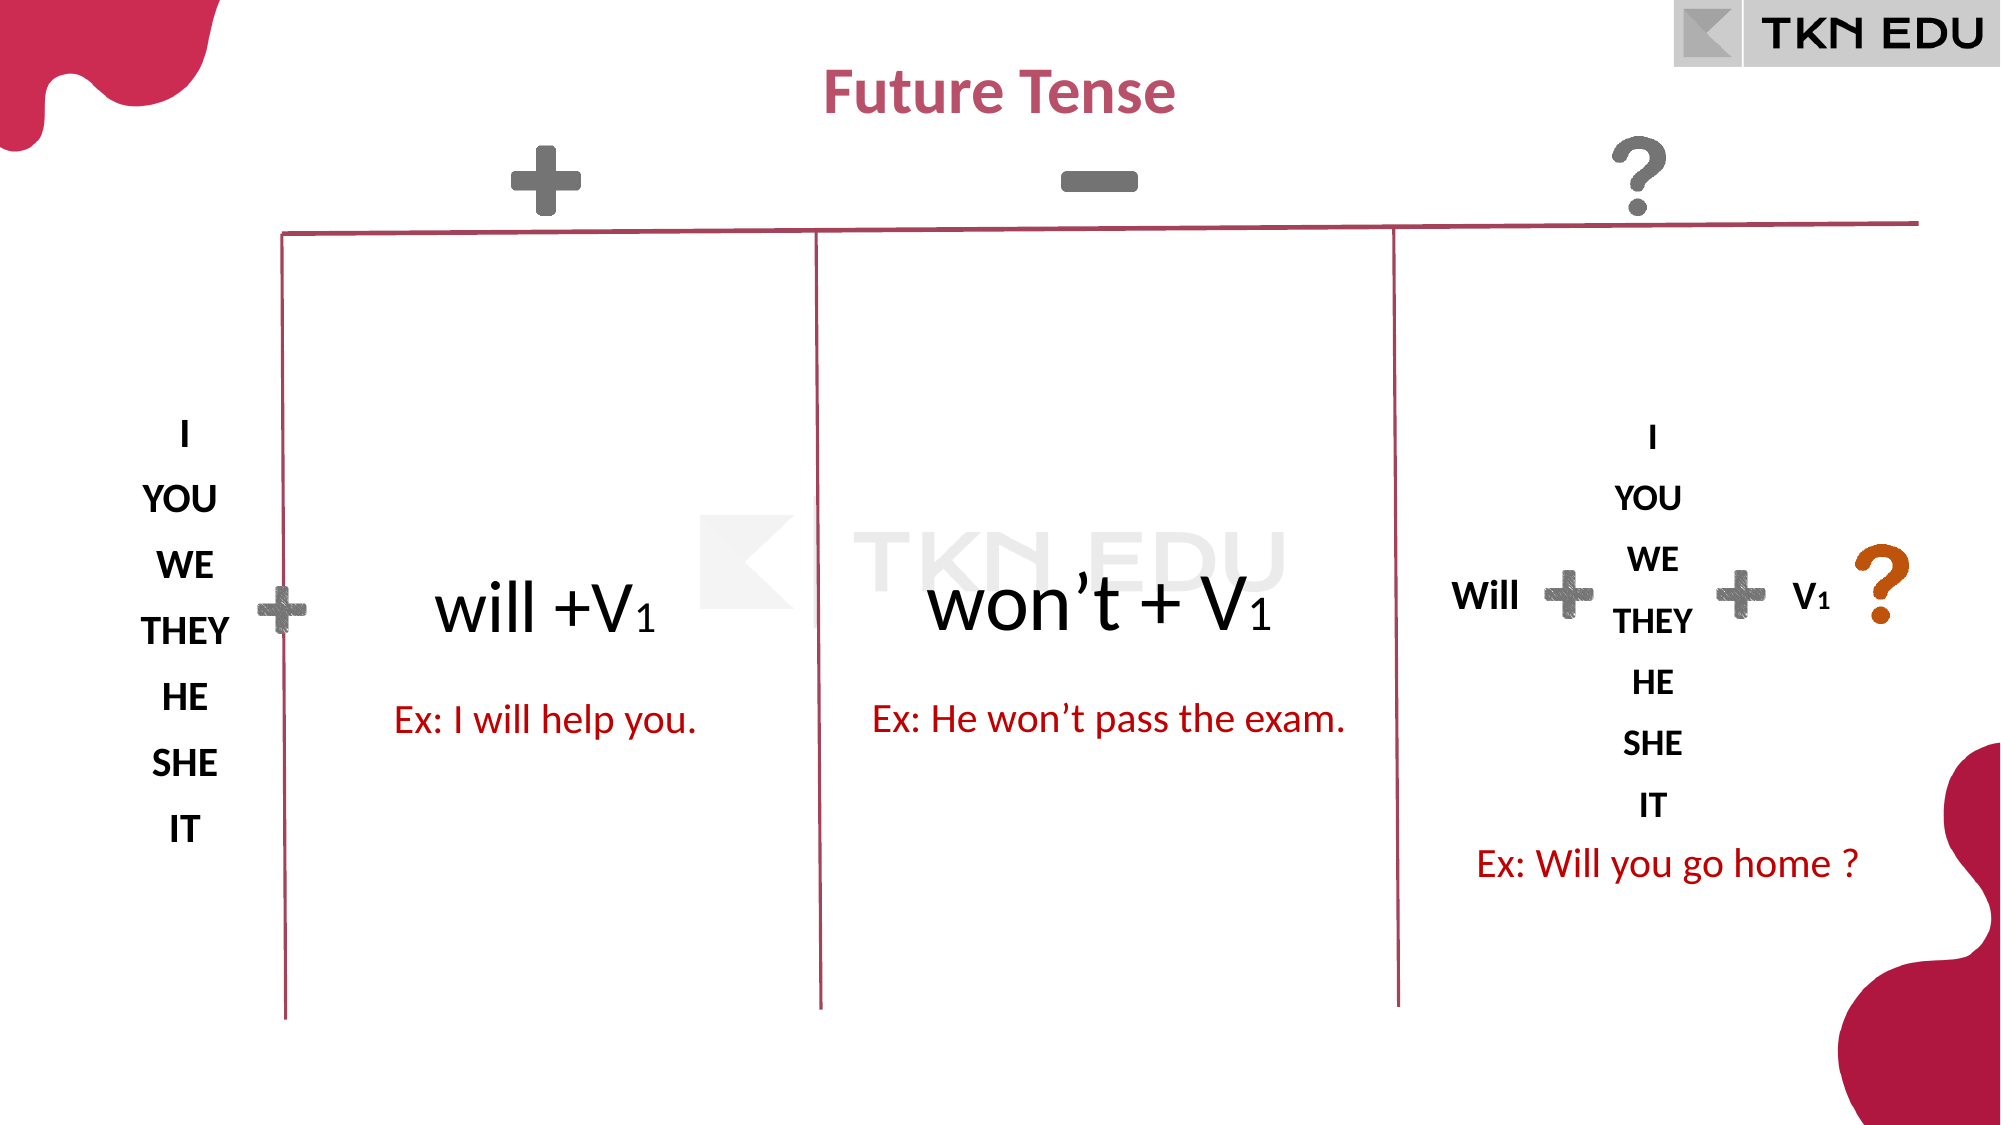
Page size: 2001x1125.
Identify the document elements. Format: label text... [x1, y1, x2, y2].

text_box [281, 223, 1919, 234]
text_box Will [1432, 566, 1548, 627]
title Future Tense [314, 48, 1686, 136]
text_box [816, 228, 821, 1010]
text_box Ex: Will you go home ? [1403, 834, 1934, 906]
picture [0, 0, 2001, 1125]
text_box I YOU WE THEY HE SHE IT [1581, 409, 1725, 800]
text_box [281, 640, 286, 1020]
text_box won’t + V1 [882, 550, 1317, 689]
subtitle I YOU WE THEY HE SHE IT [85, 403, 281, 835]
text_box will +V1 [333, 560, 757, 657]
text_box Ex: I will help you. [309, 689, 783, 761]
text_box V1 [1741, 567, 1882, 627]
text_box Ex: He won’t pass the exam. [844, 689, 1374, 761]
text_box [1393, 225, 1399, 1007]
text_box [281, 234, 286, 578]
